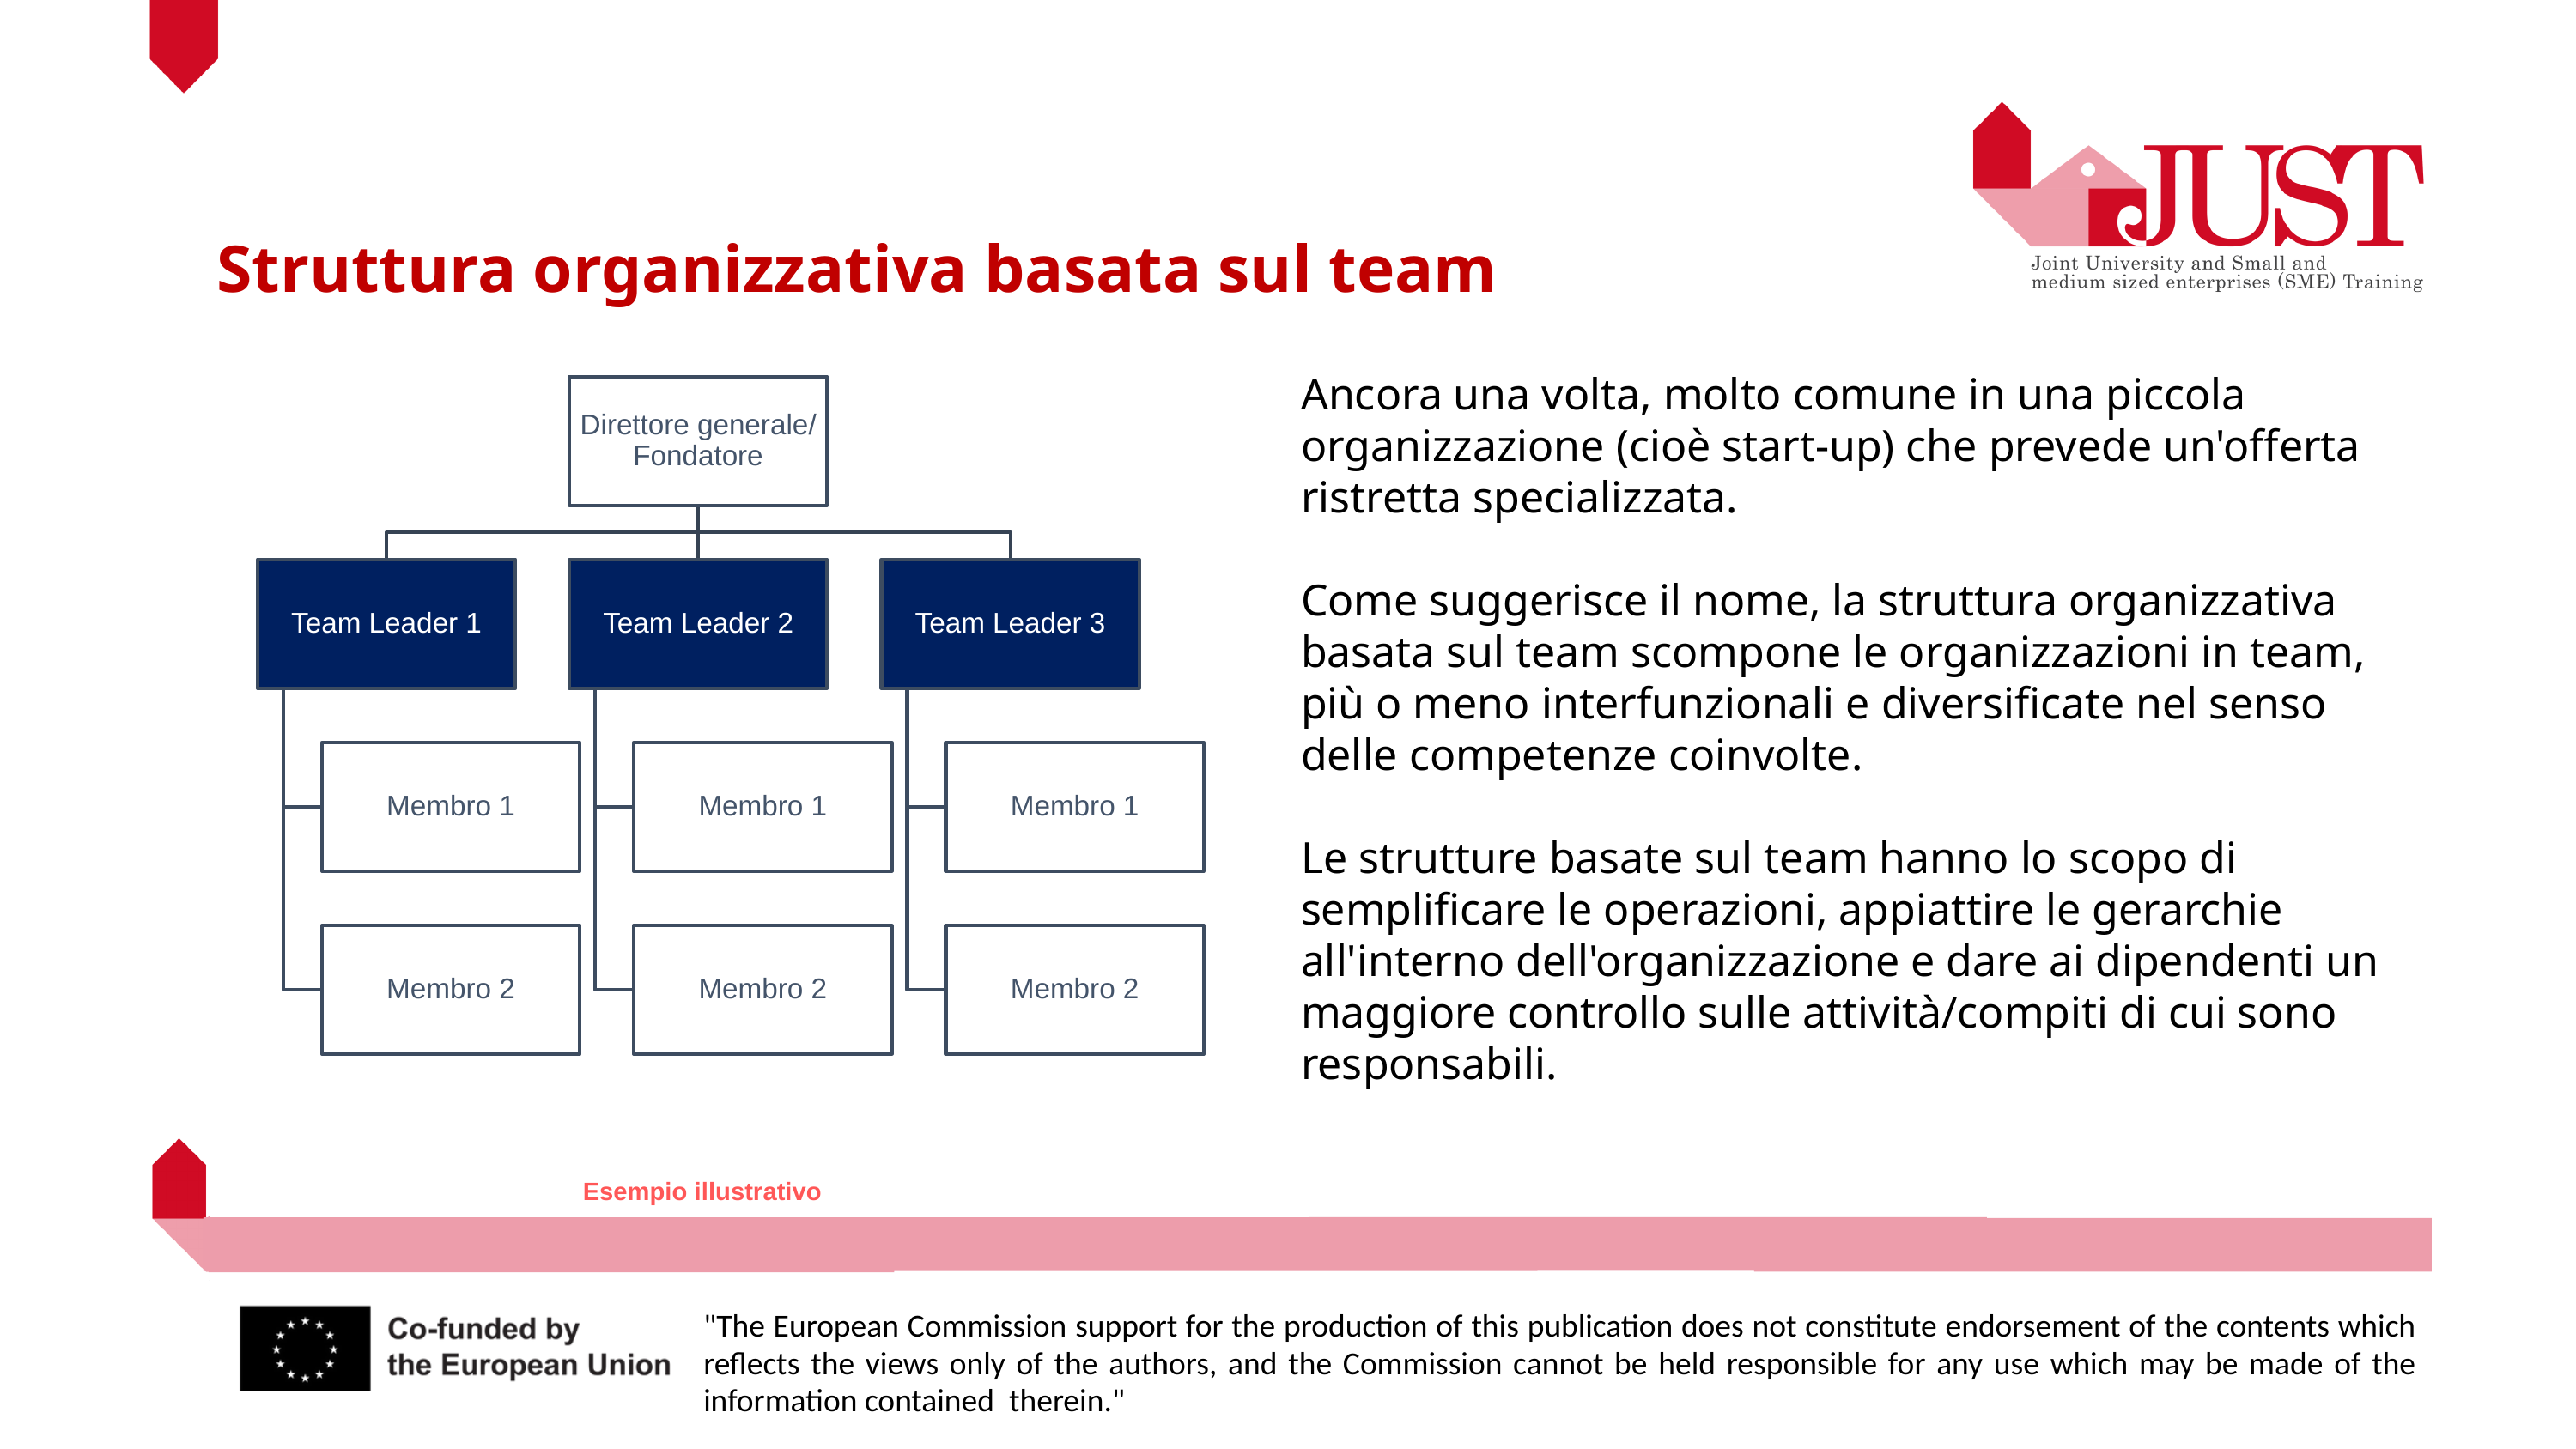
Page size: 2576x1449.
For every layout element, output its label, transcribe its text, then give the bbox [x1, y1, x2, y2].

text_box Esempio illustrativo [544, 1169, 860, 1243]
picture [233, 1300, 702, 1391]
picture [1965, 96, 2432, 302]
text_box Struttura organizzativa basata sul team [204, 221, 1978, 312]
picture [144, 1133, 210, 1287]
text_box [257, 361, 1205, 1070]
picture [144, 0, 228, 100]
text_box Ancora una volta, molto comune in una piccola organizzazione (cioè start-up) che prevede un'offerta ristretta specializzata. Come suggerisce il nome, la struttura organizzativa basata sul team scompone le organizzazioni in team, più o meno interfunzionali e diversificate nel senso delle competenze coinvolte. Le strutture basate sul team hanno lo scopo di semplificare le operazioni, appiattire le gerarchie all'interno dell'organizzazione e dare ai dipendenti un maggiore controllo sulle attività/compiti di cui sono responsabili. [1287, 361, 2438, 1095]
